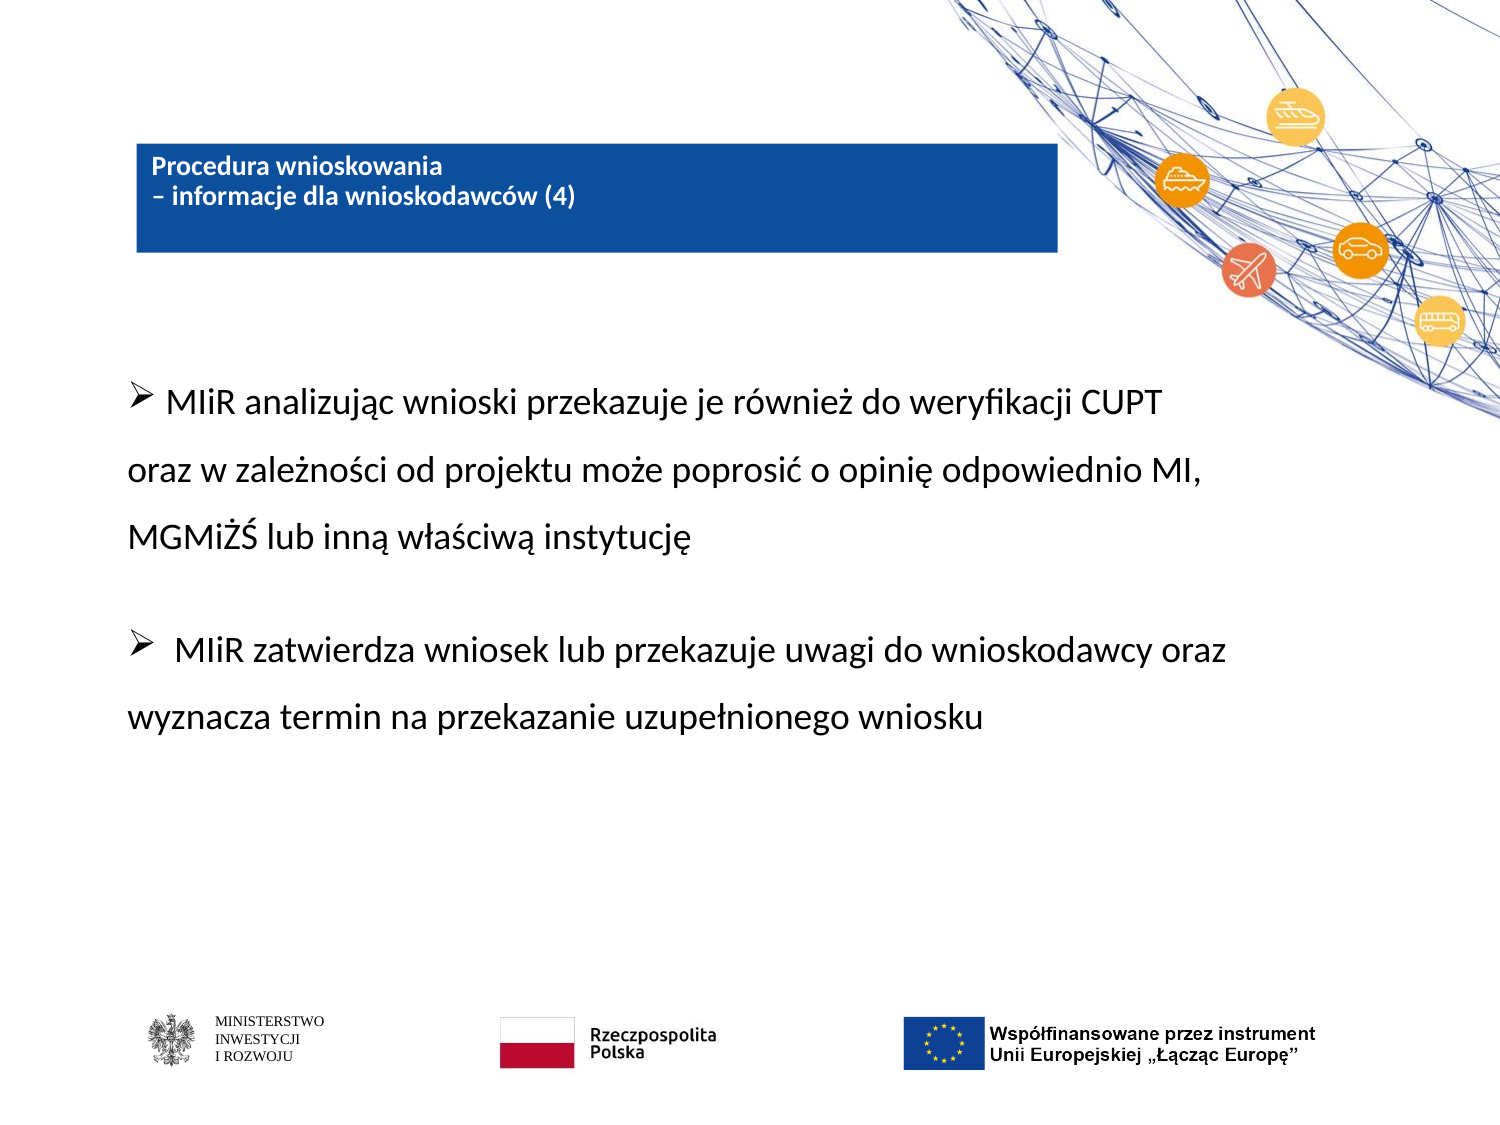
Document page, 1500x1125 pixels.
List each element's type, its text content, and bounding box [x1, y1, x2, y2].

title Procedura wnioskowania – informacje dla wnioskodawców (4) [136, 143, 1058, 253]
picture [0, 0, 1500, 1125]
subtitle MIiR analizując wnioski przekazuje je również do weryfikacji CUPT oraz w zależności od projektu może poprosić o opinię odpowiednio MI, MGMiŻŚ lub inną właściwą instytucję MIiR zatwierdza wniosek lub przekazuje uwagi do wnioskodawcy oraz wyznacza termin na przekazanie uzupełnionego wniosku [112, 347, 1388, 952]
